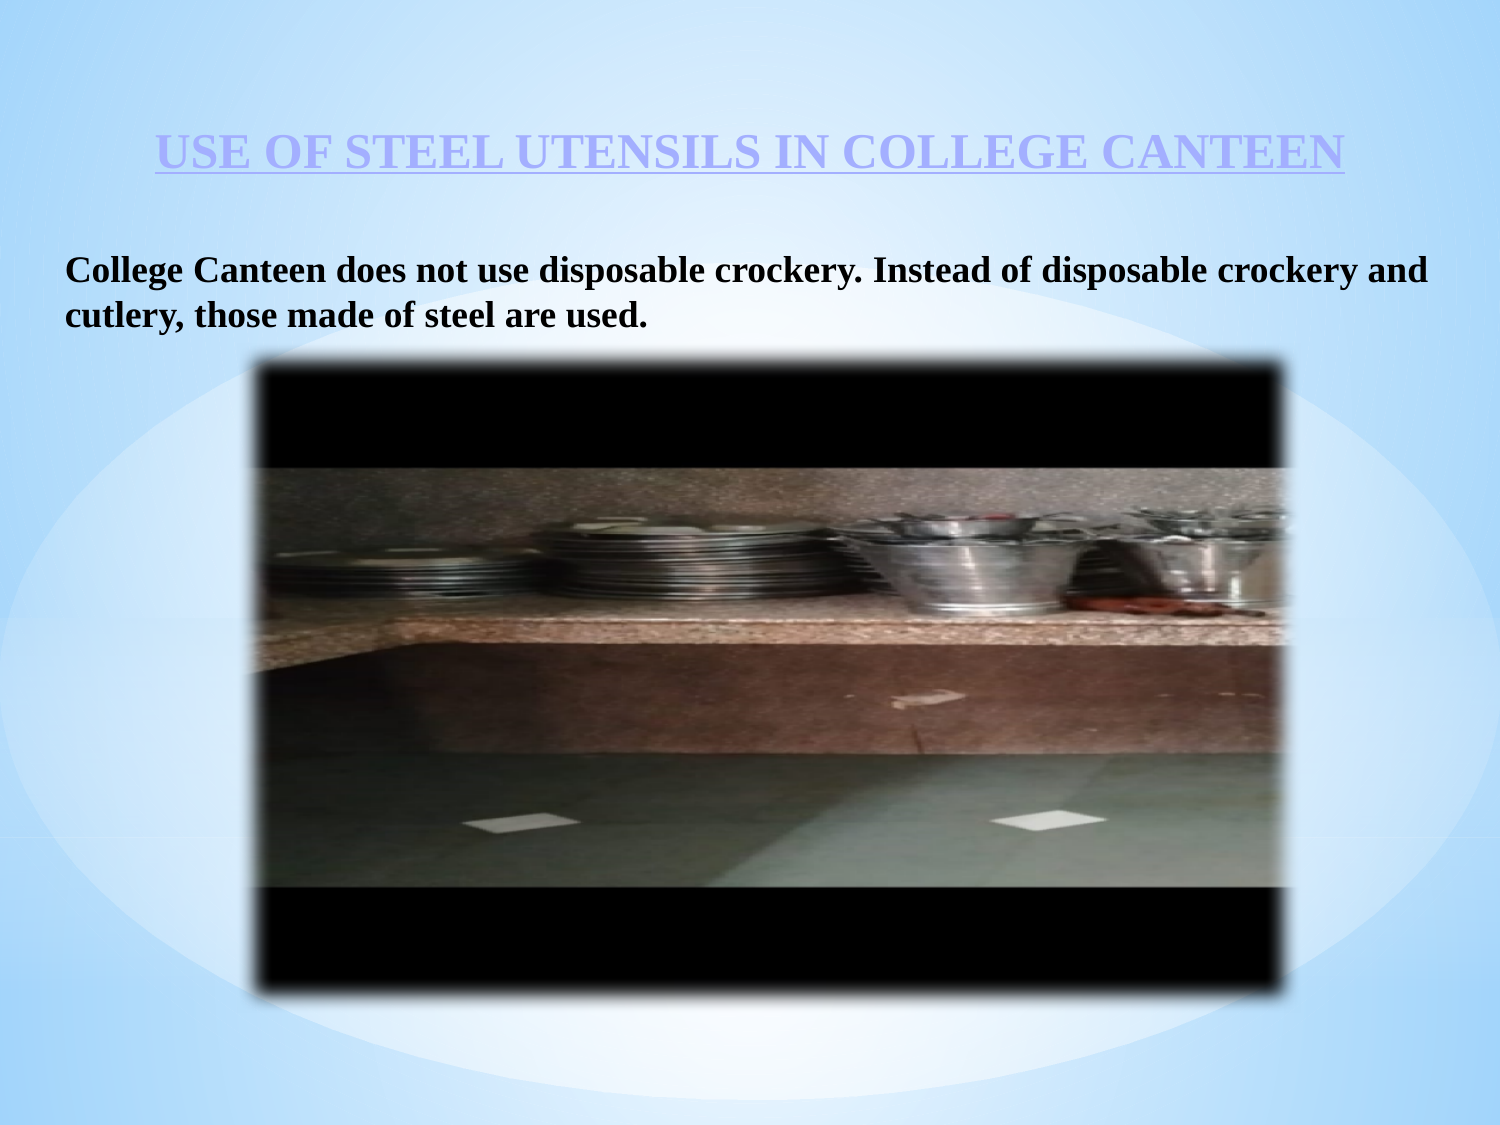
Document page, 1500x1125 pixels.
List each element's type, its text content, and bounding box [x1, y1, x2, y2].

text_box USE OF STEEL UTENSILS IN COLLEGE CANTEEN [24, 0, 1475, 186]
picture [237, 343, 1301, 1013]
text_box College Canteen does not use disposable crockery. Instead of disposable crockery and cutlery, those made of steel are used. [50, 237, 1450, 343]
